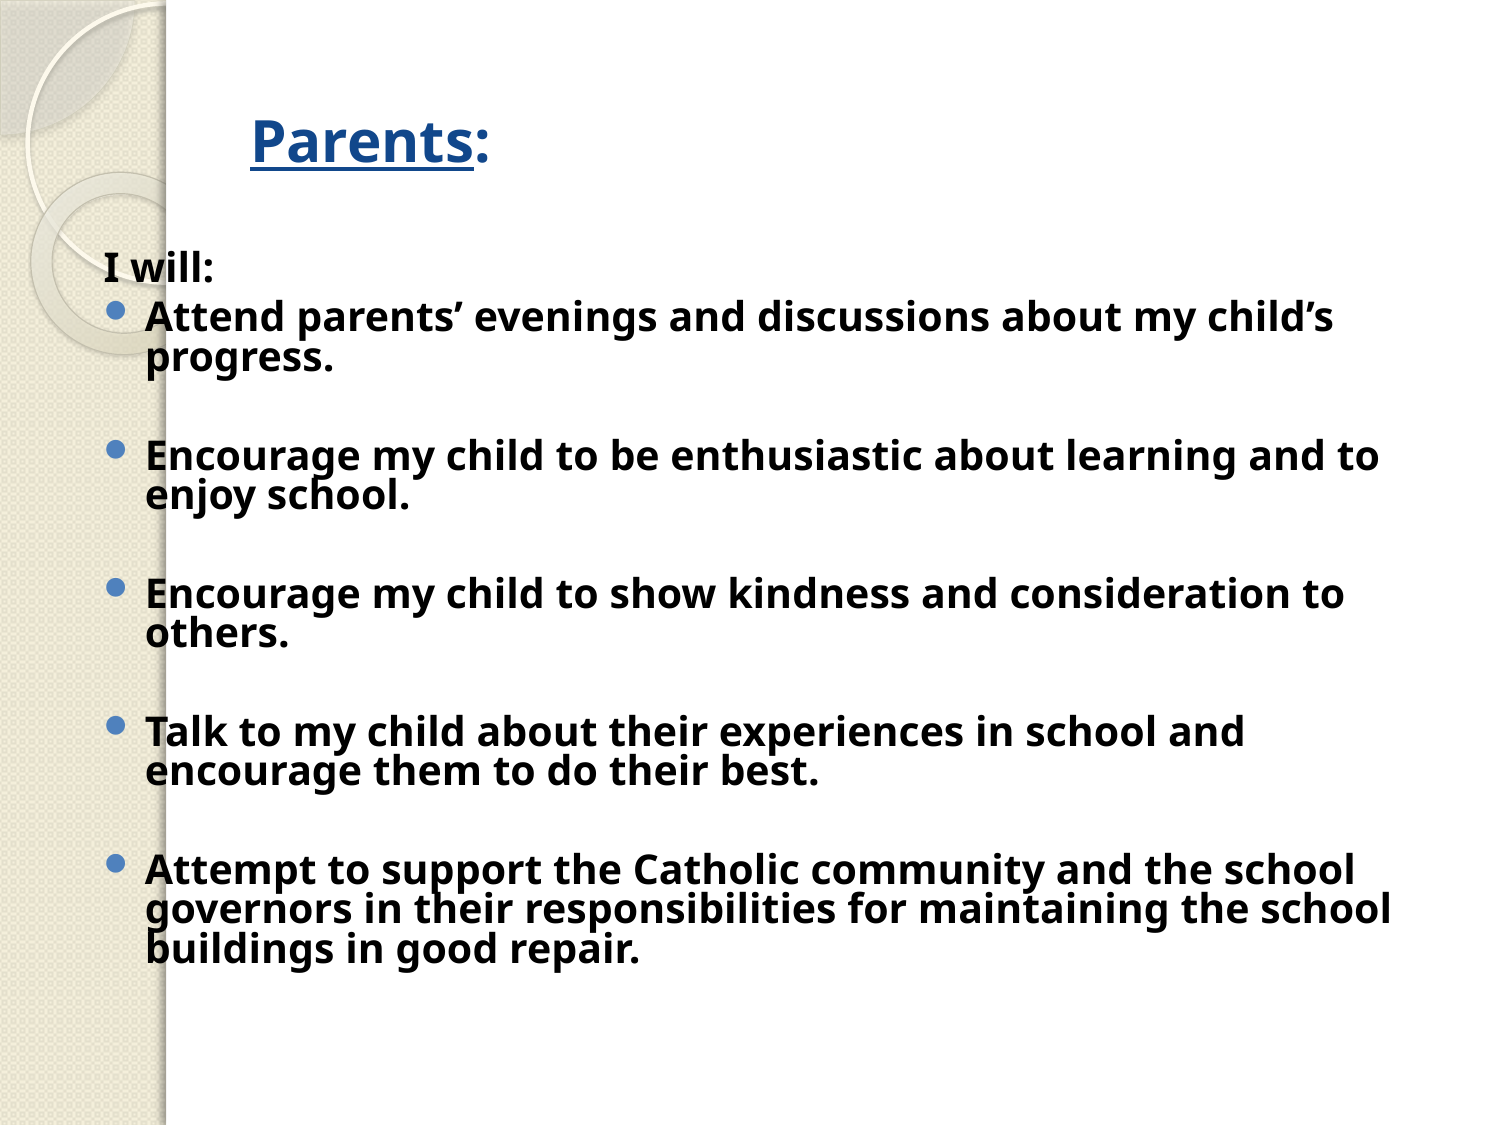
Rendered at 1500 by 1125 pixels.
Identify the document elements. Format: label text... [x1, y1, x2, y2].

list I will: Attend parents’ evenings and discussions about my child’s progress. Encourage my child to be enthusiastic about learning and to enjoy school. Encourage my child to show kindness and consideration to others. Talk to my child about their experiences in school and encourage them to do their best. Attempt to support the Catholic community and the school governors in their responsibilities for maintaining the school buildings in good repair. [76, 243, 1427, 987]
title Parents: [235, 45, 1466, 233]
